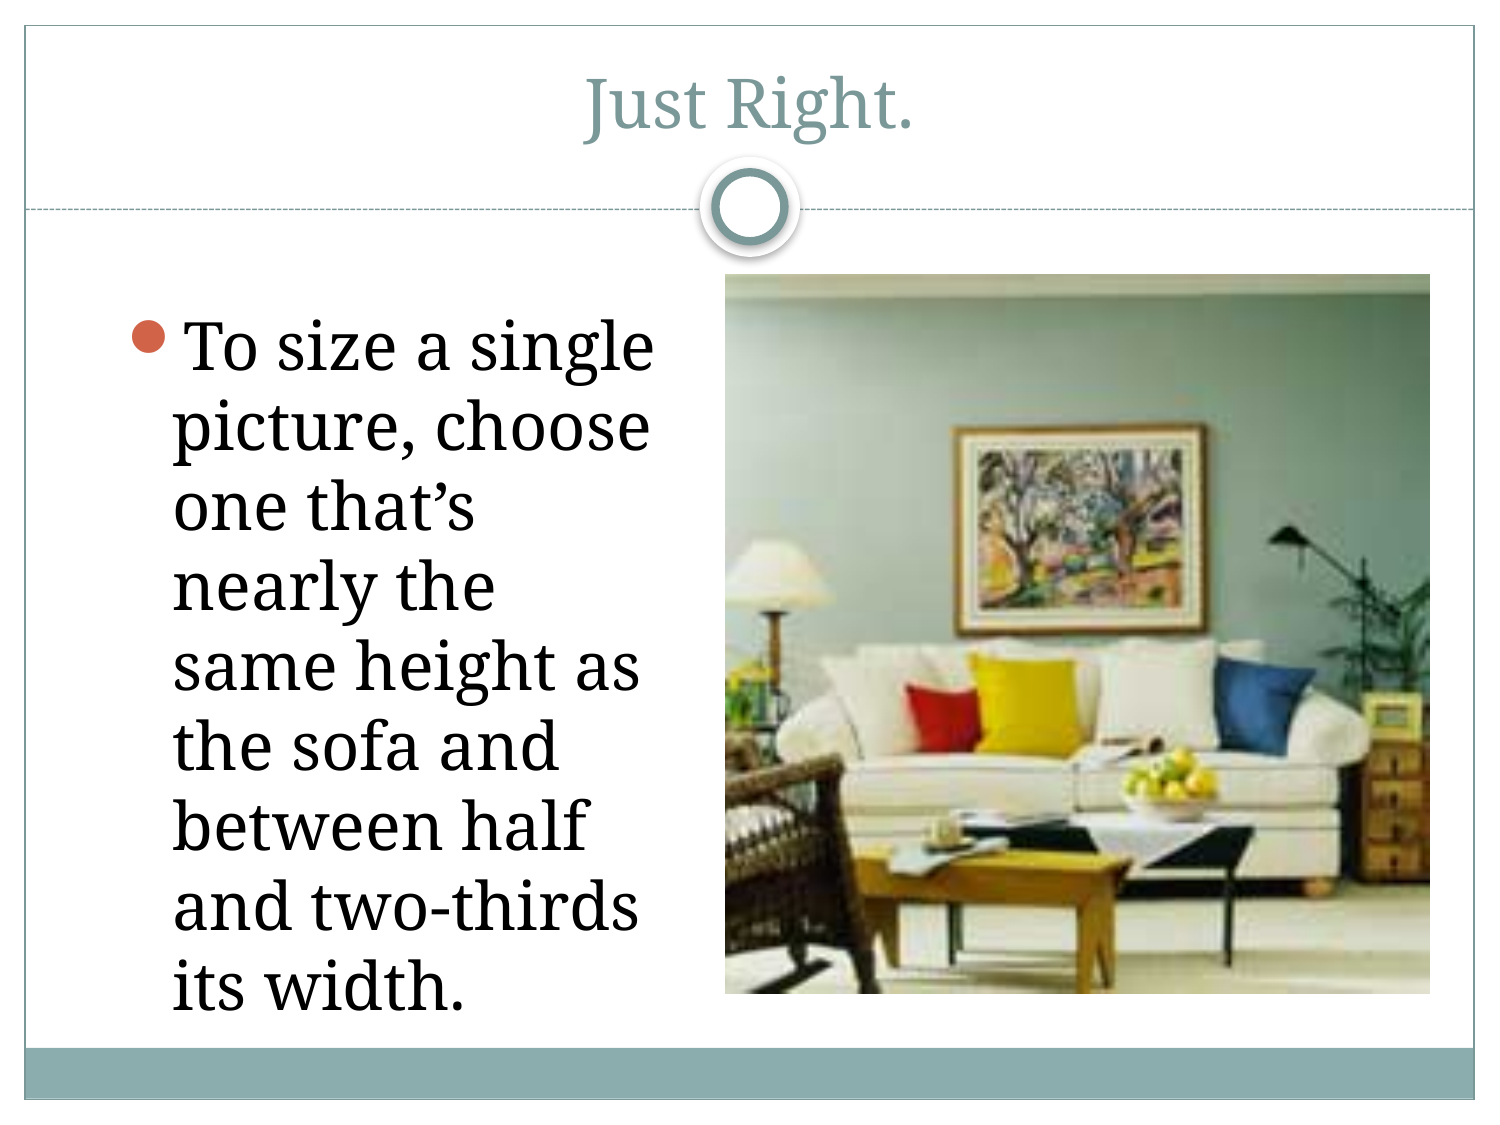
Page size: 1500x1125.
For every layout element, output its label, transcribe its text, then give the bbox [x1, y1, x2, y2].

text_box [724, 274, 1430, 994]
title Just Right. [112, 0, 1388, 150]
list To size a single picture, choose one that’s nearly the same height as the sofa and between half and two-thirds its width. [112, 296, 688, 972]
